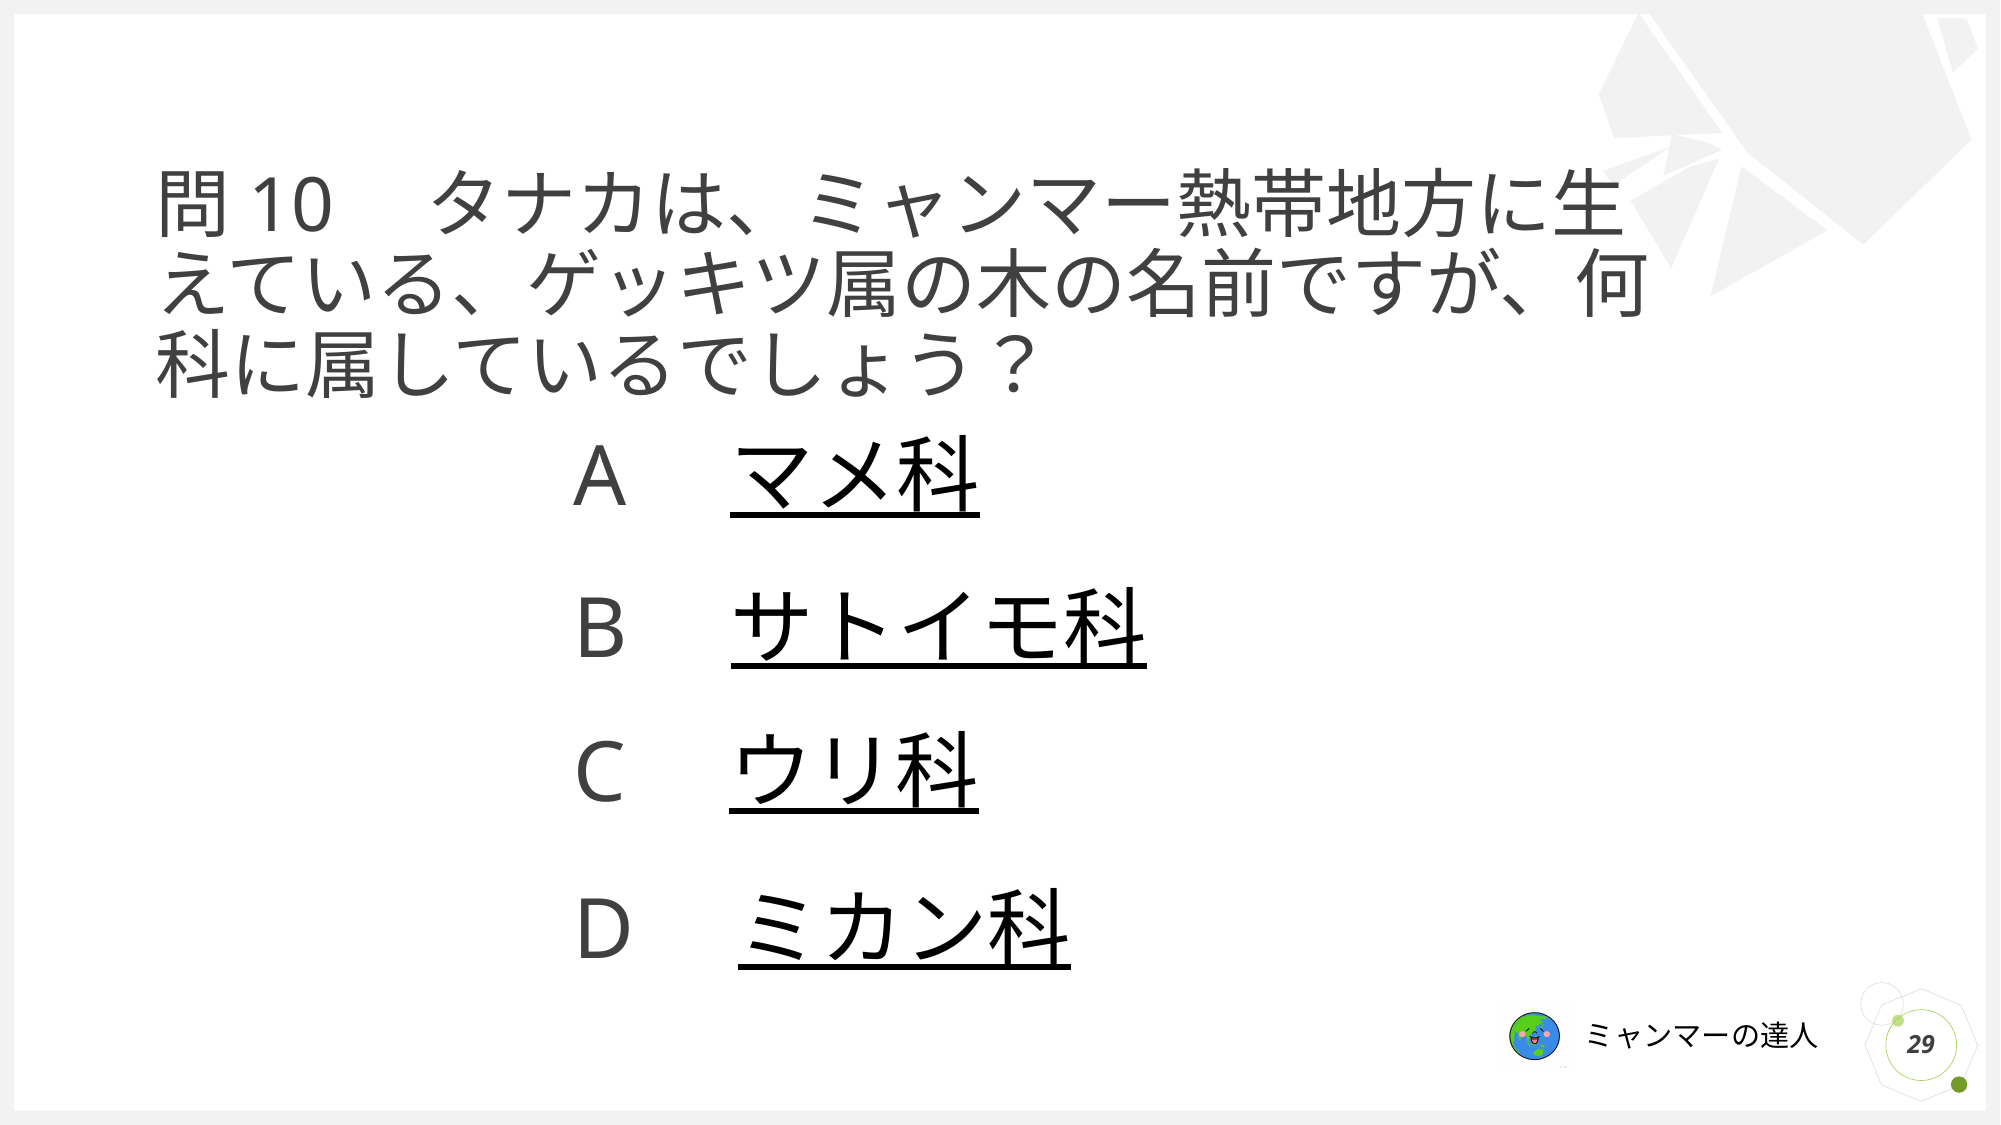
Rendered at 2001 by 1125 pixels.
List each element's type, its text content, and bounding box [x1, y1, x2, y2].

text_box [1498, 1002, 1849, 1071]
text_box B サトイモ科 [573, 573, 1241, 688]
title 問10 タナカは、ミャンマー熱帯地方に生えている、ゲッキツ属の木の名前ですが、何科に属しているでしょう？ [155, 82, 1662, 349]
slide_number 29 [1885, 1009, 1957, 1081]
text_box D ミカン科 [573, 874, 1176, 989]
text_box A マメ科 [573, 422, 1139, 536]
text_box C ウリ科 [573, 718, 1139, 832]
